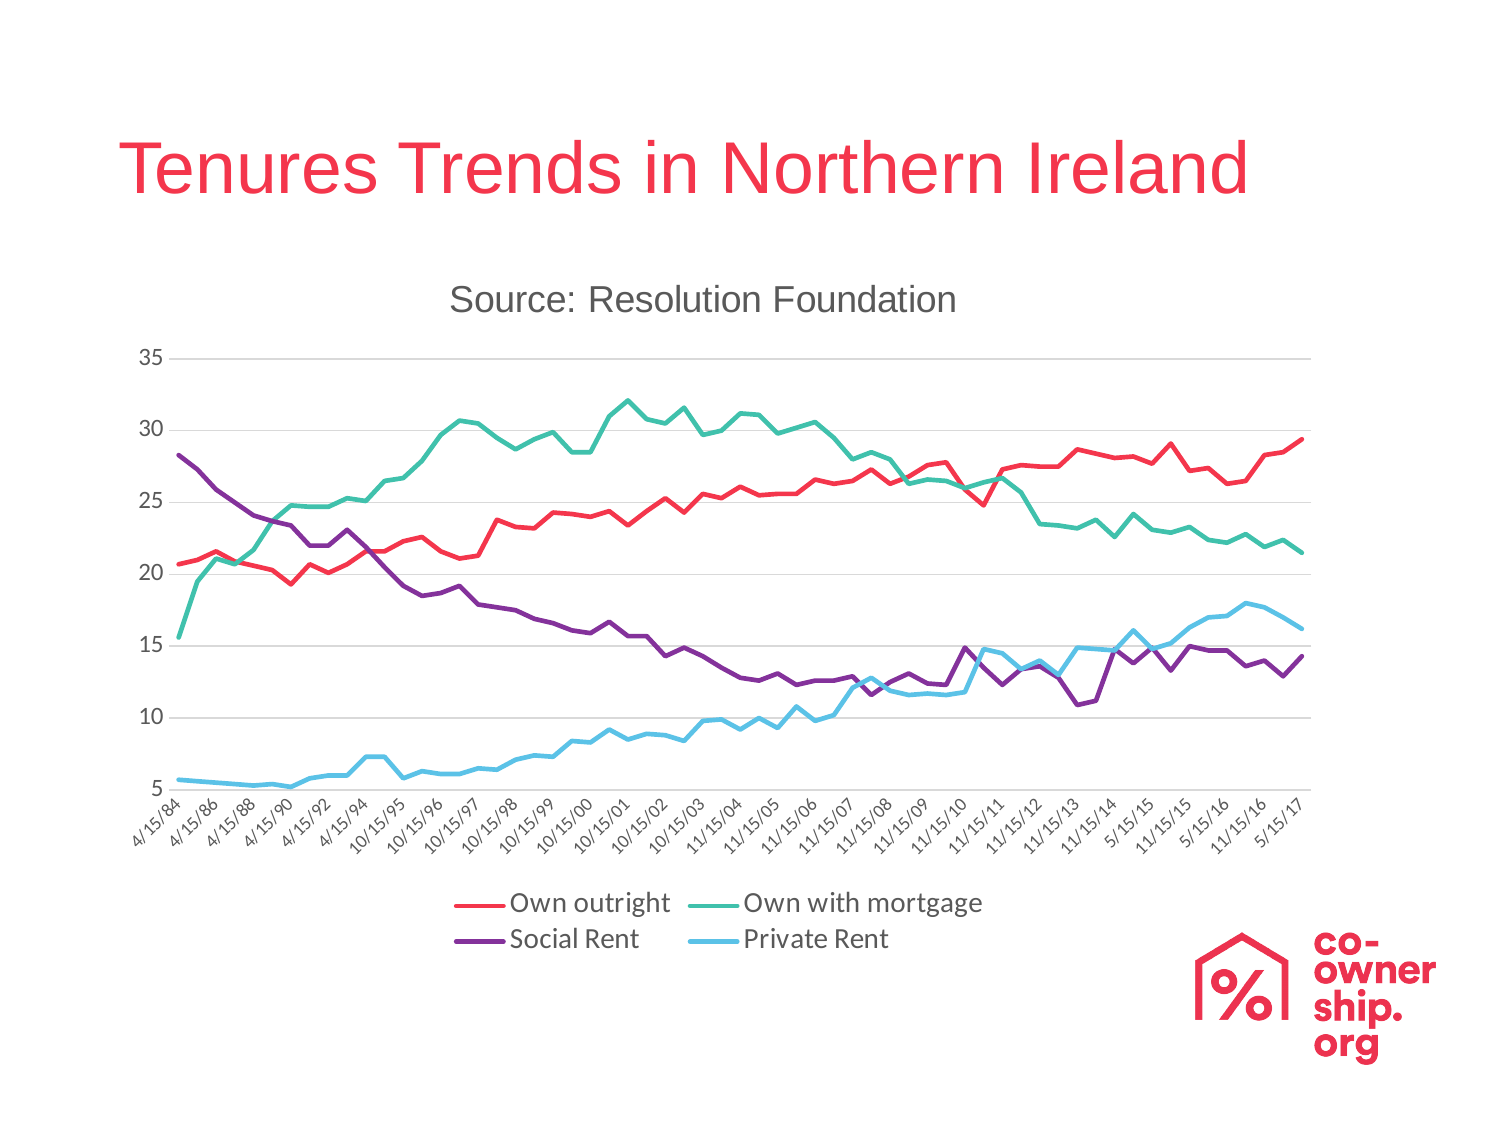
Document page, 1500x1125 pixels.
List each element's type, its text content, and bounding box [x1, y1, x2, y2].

chart [103, 244, 1336, 963]
picture [1195, 932, 1436, 1065]
title Tenures Trends in Northern Ireland [103, 98, 1397, 245]
